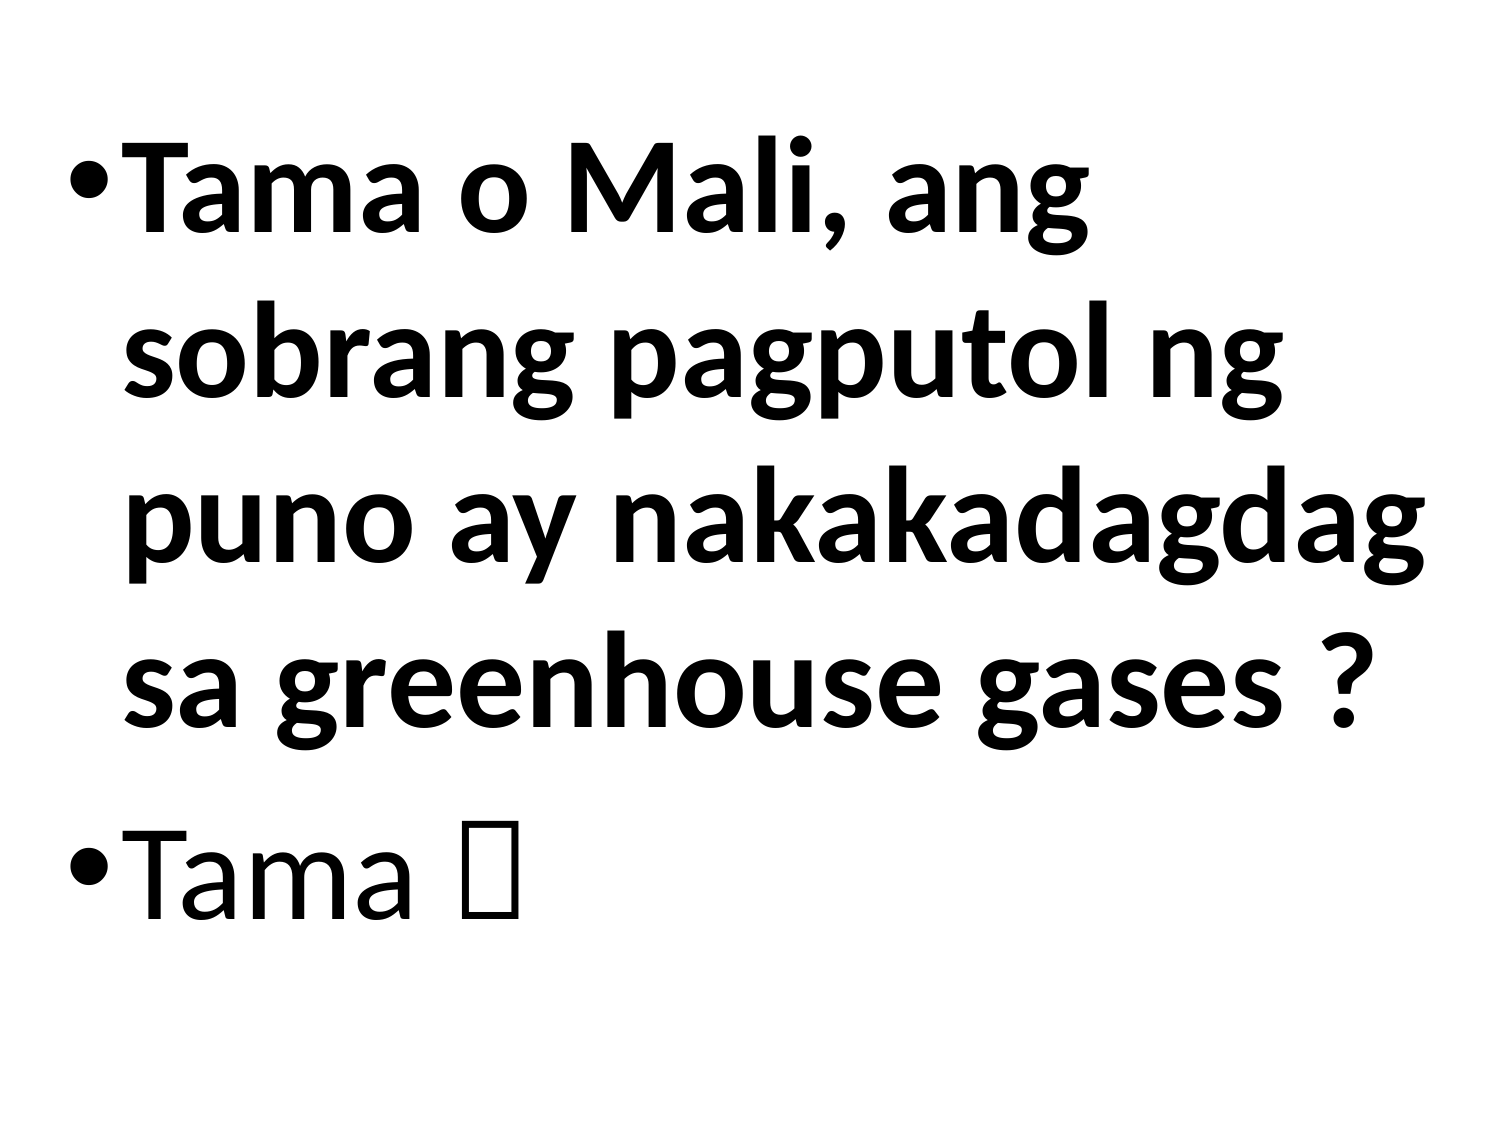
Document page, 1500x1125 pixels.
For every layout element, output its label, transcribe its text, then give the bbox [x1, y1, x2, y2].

list Tama o Mali, ang sobrang pagputol ng puno ay nakakadagdag sa greenhouse gases ? Tama  [50, 87, 1475, 1005]
